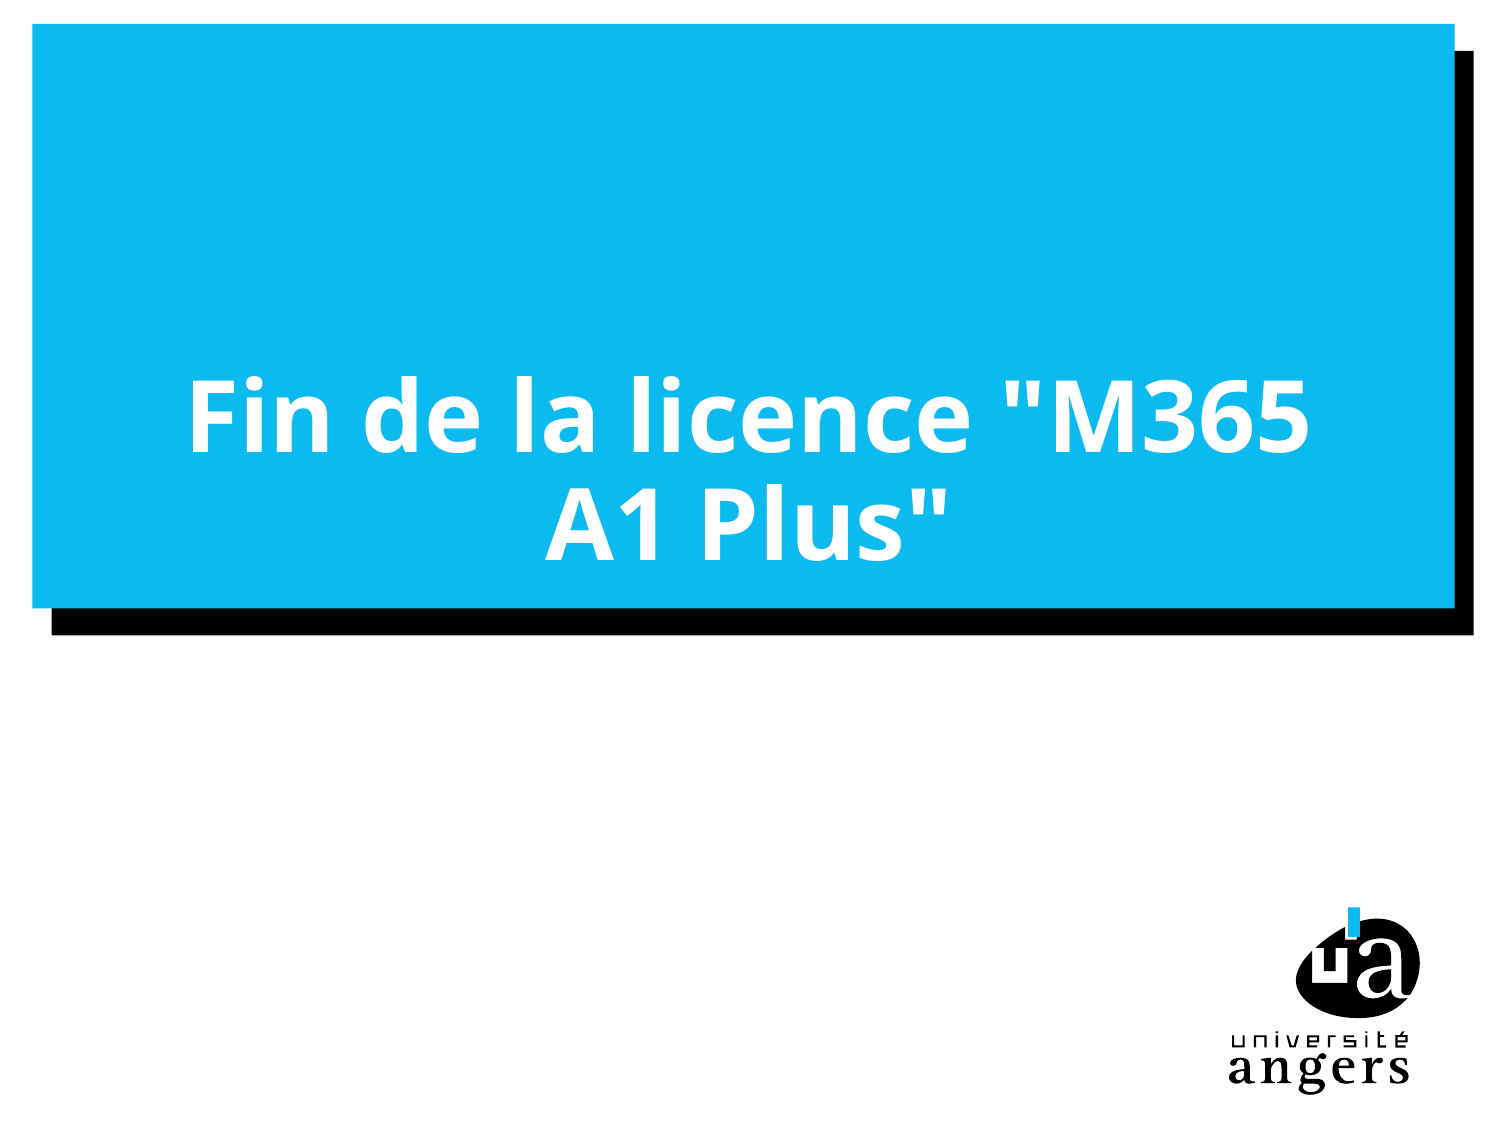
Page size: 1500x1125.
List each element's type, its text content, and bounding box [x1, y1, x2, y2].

title Fin de la licence "M365 A1 Plus" [102, 280, 1397, 591]
